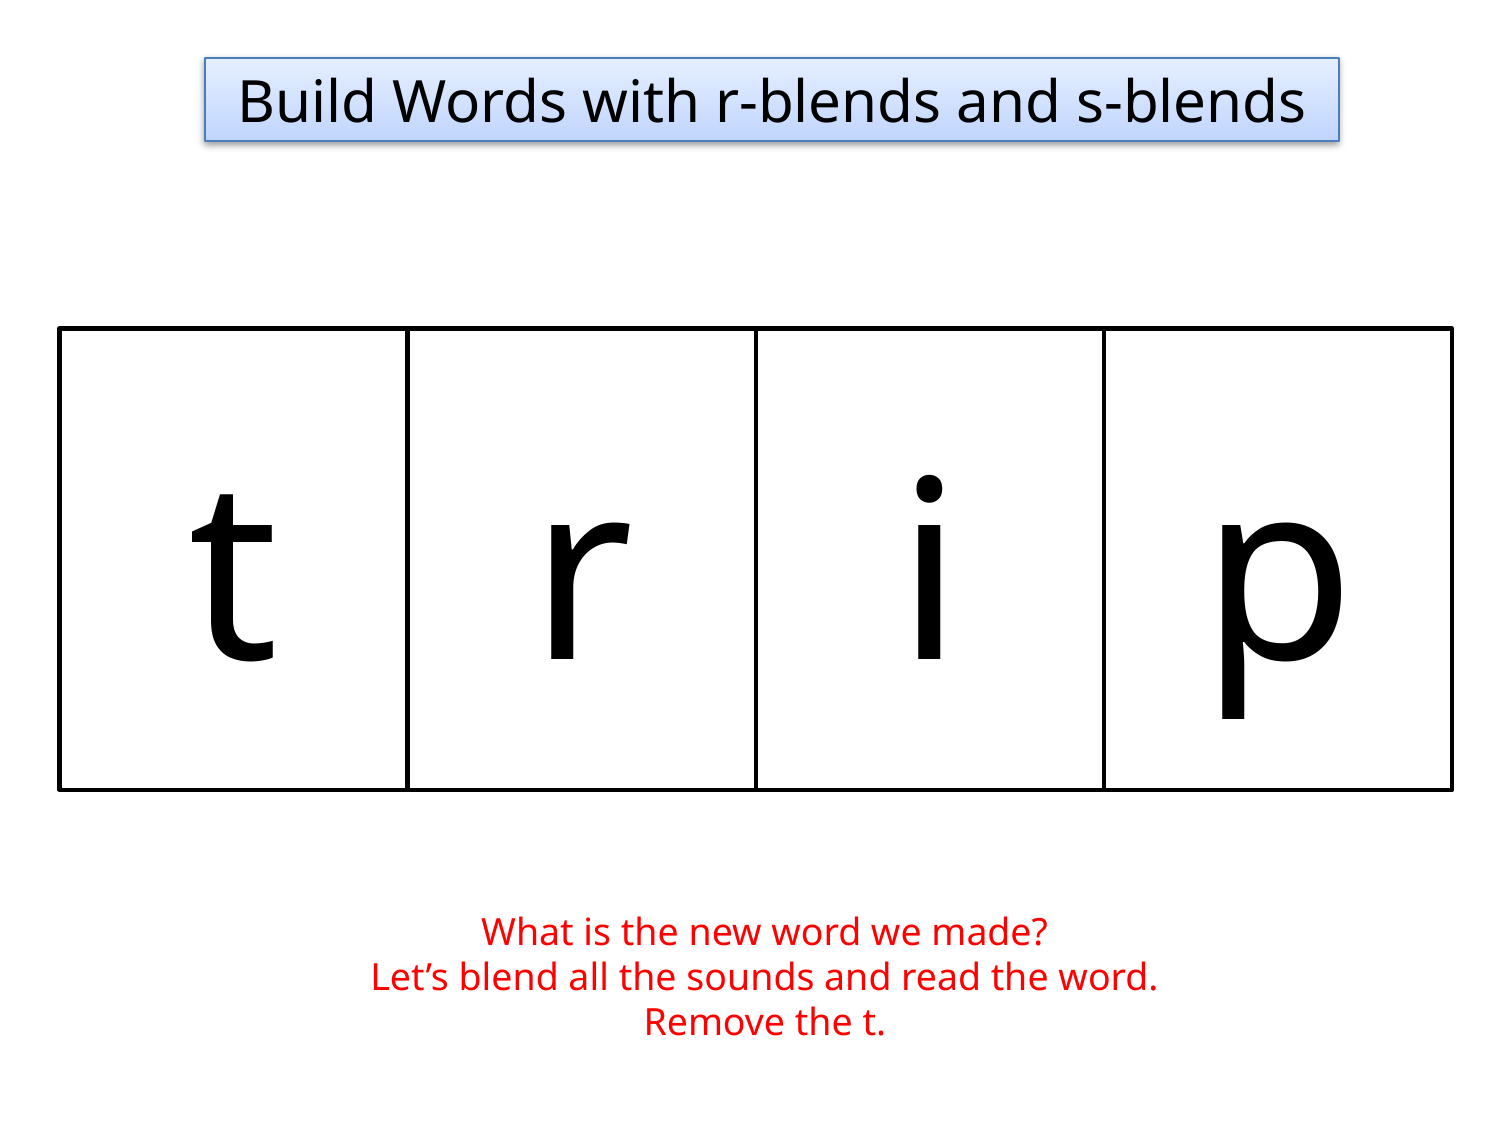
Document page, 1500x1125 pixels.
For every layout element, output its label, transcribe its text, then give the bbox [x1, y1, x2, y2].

text_box i [754, 326, 1102, 792]
text_box r [406, 326, 754, 792]
text_box What is the new word we made? Let’s blend all the sounds and read the word. Remove the t. [241, 900, 1288, 1051]
text_box p [1102, 326, 1454, 792]
text_box t [57, 326, 406, 792]
text_box Build Words with r-blends and s-blends [204, 57, 1340, 142]
